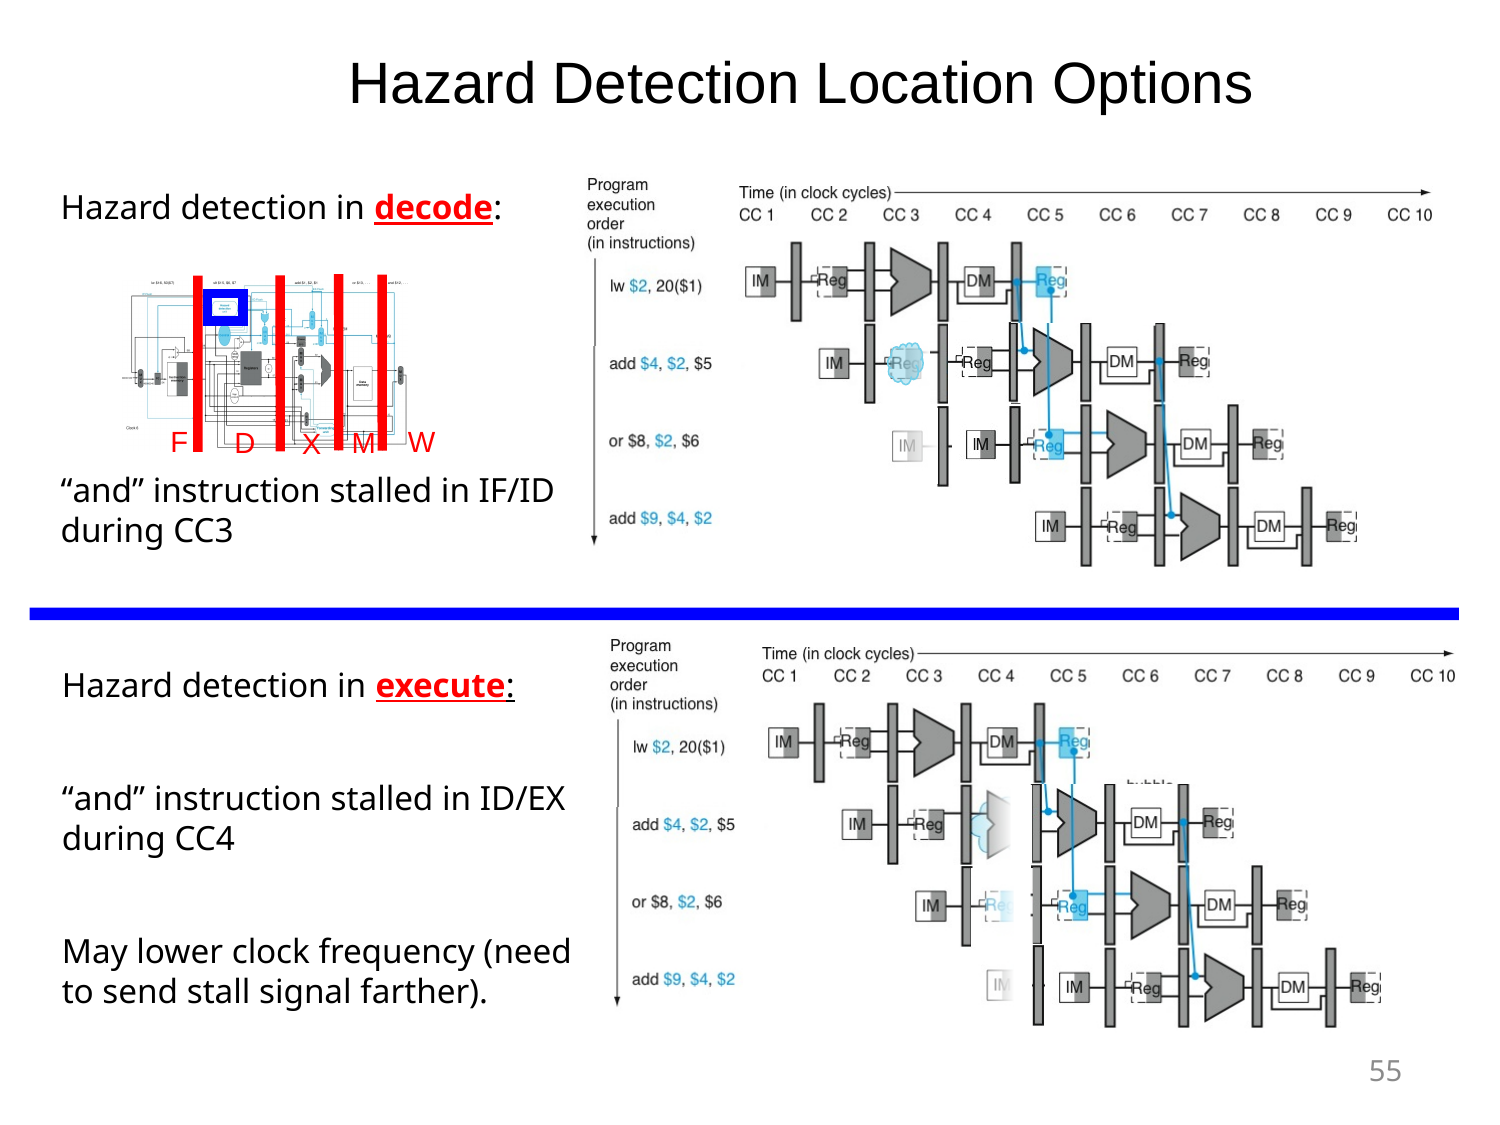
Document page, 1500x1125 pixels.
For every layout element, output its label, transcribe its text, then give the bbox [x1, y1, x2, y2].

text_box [122, 273, 451, 468]
text_box Hazard detection in execute: “and” instruction stalled in ID/EX during CC4 May lower clock frequency (need to send stall signal farther). [47, 656, 618, 1089]
slide_number 55 [1074, 1055, 1425, 1103]
title Hazard Detection Location Options [133, 0, 1471, 162]
text_box Hazard detection in decode: “and” instruction stalled in IF/ID during CC3 [45, 179, 646, 628]
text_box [559, 173, 1438, 586]
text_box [582, 634, 1461, 1047]
